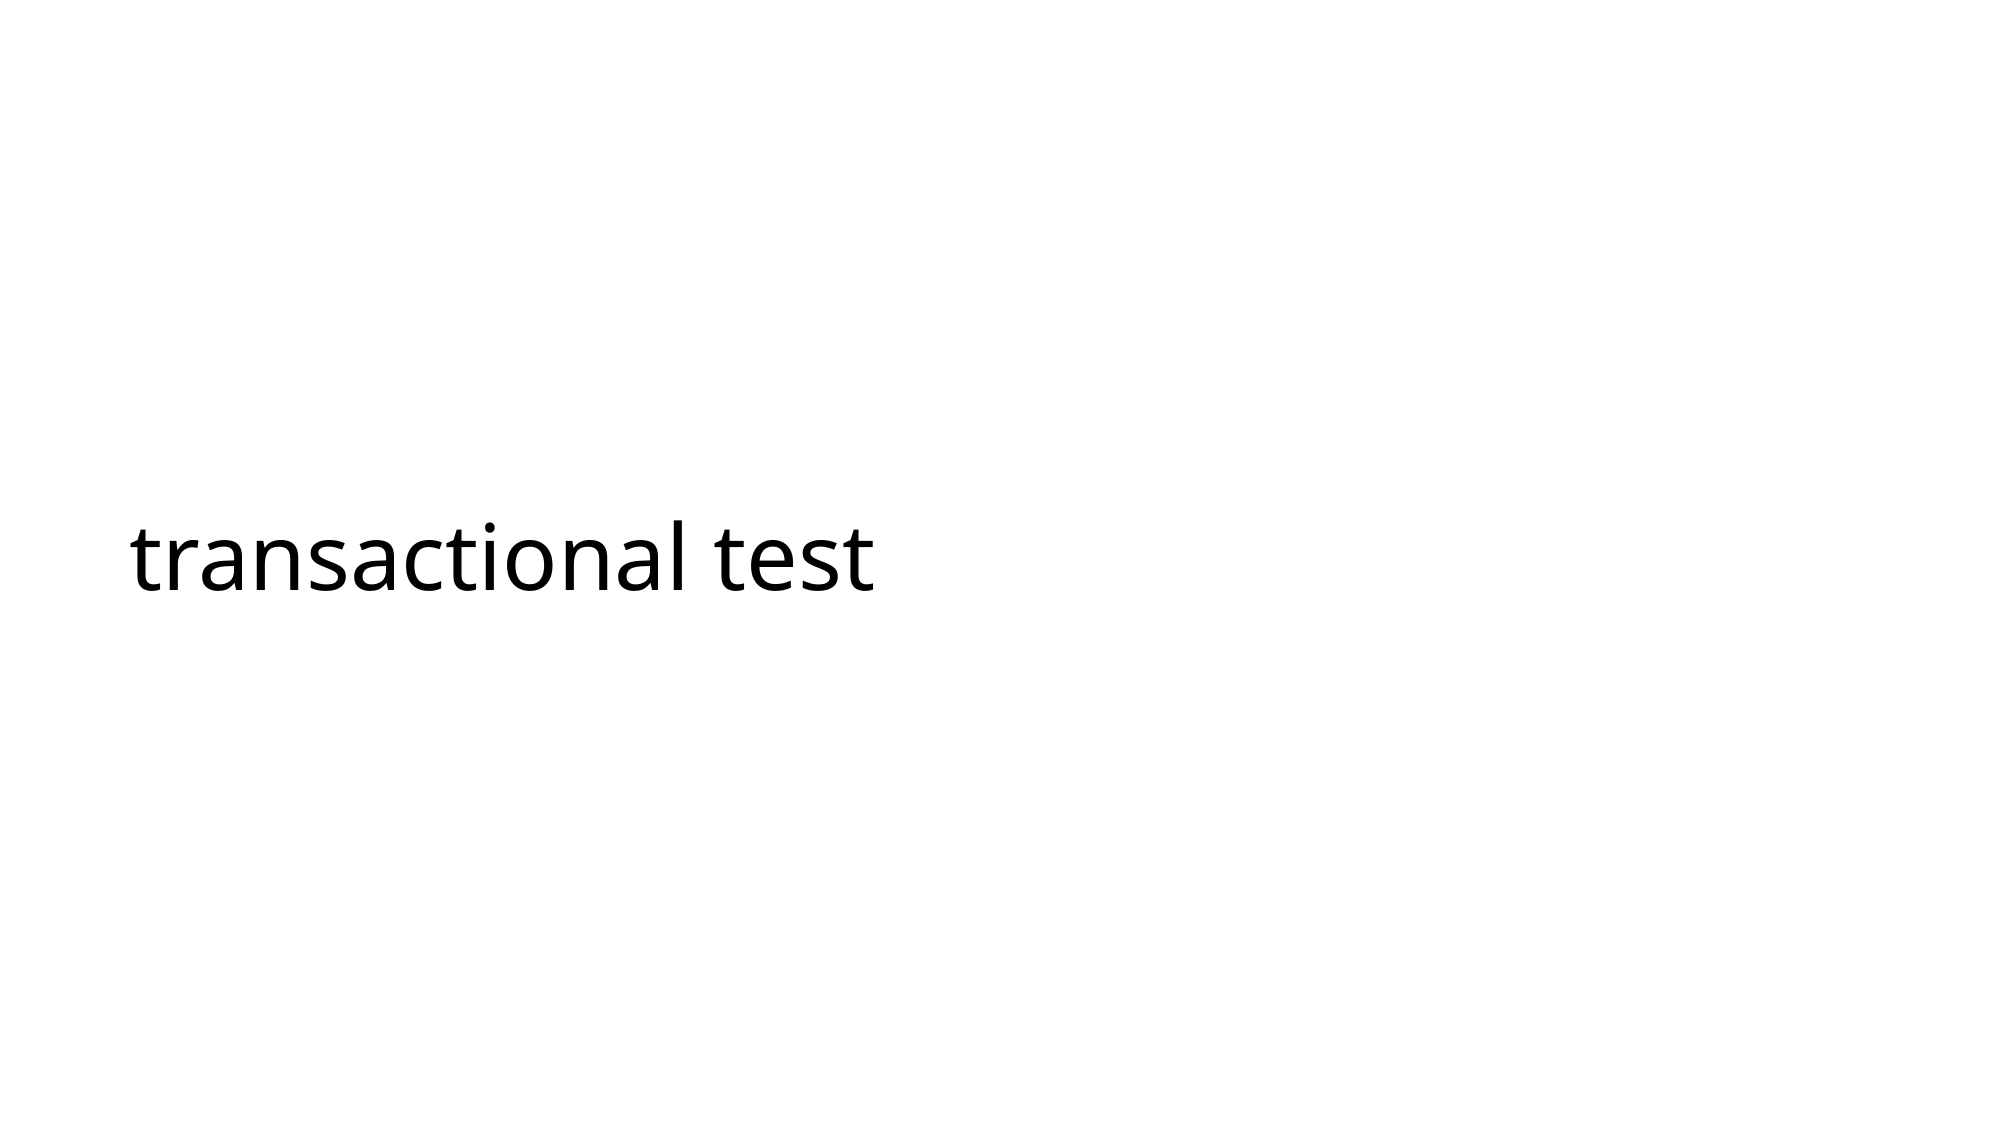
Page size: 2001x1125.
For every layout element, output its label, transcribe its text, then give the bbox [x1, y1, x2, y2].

title transactional test [114, 59, 1863, 1062]
